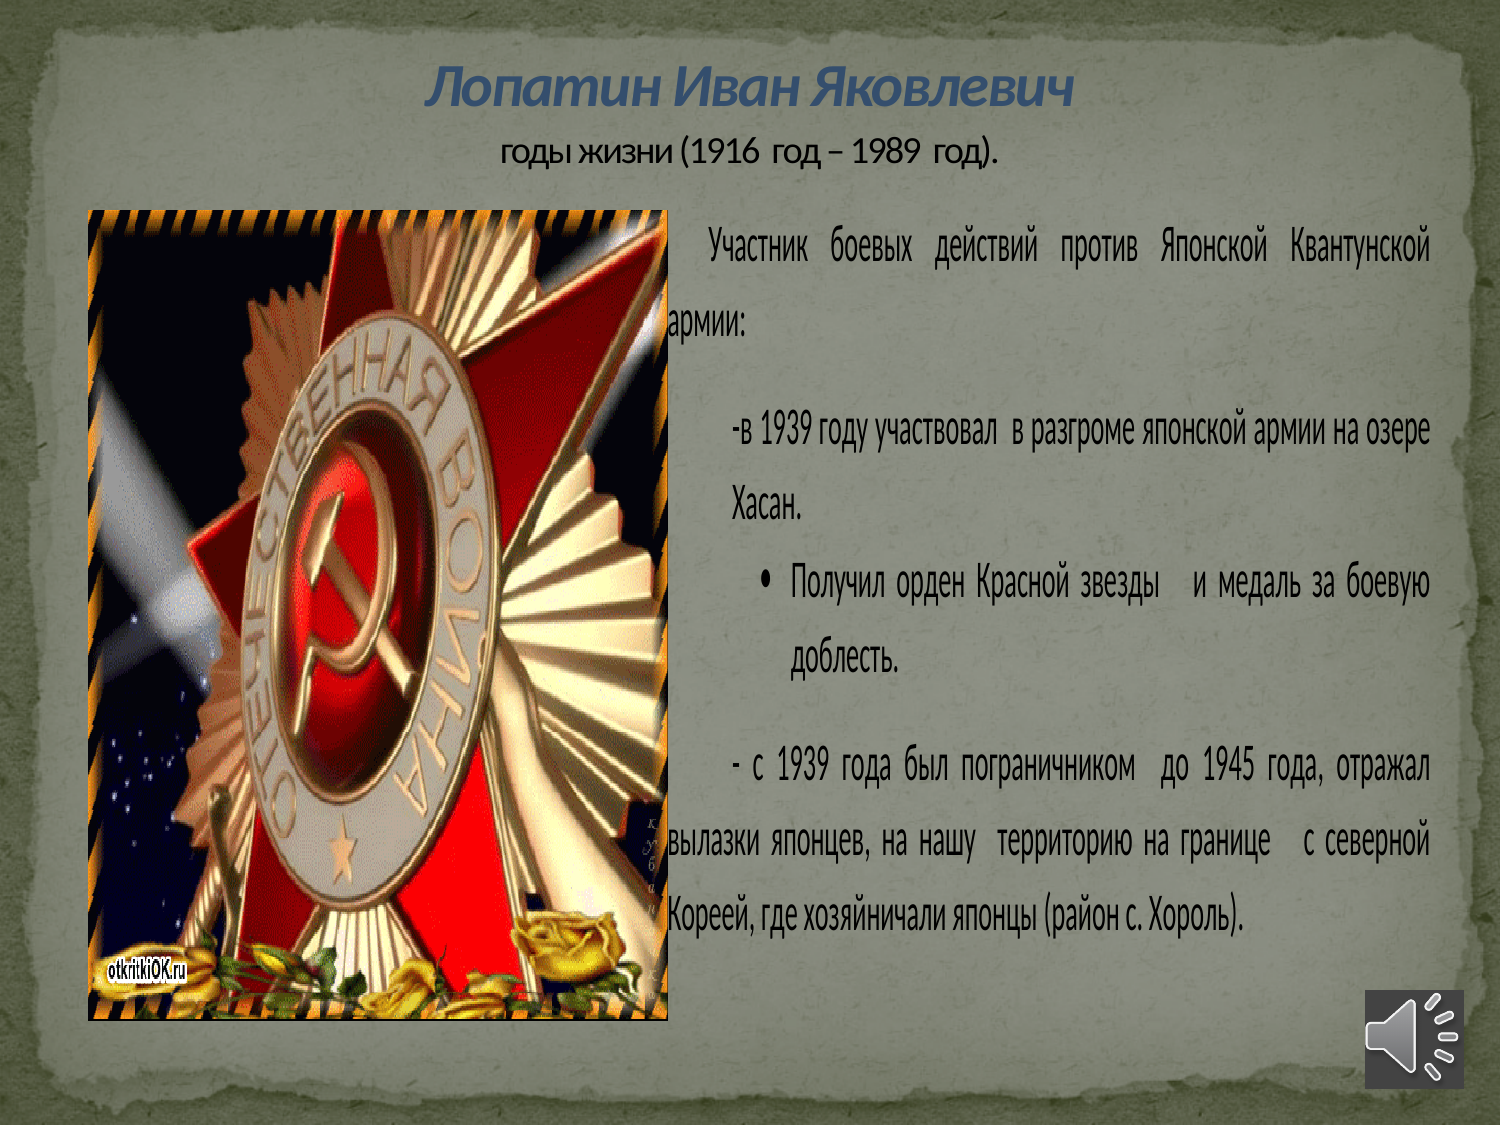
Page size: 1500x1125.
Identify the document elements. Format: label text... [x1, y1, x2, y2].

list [675, 212, 1434, 987]
picture [88, 210, 668, 1021]
picture [1365, 990, 1464, 1089]
title Лопатин Иван Яковлевич годы жизни (1916 год – 1989 год). [74, 24, 1425, 225]
